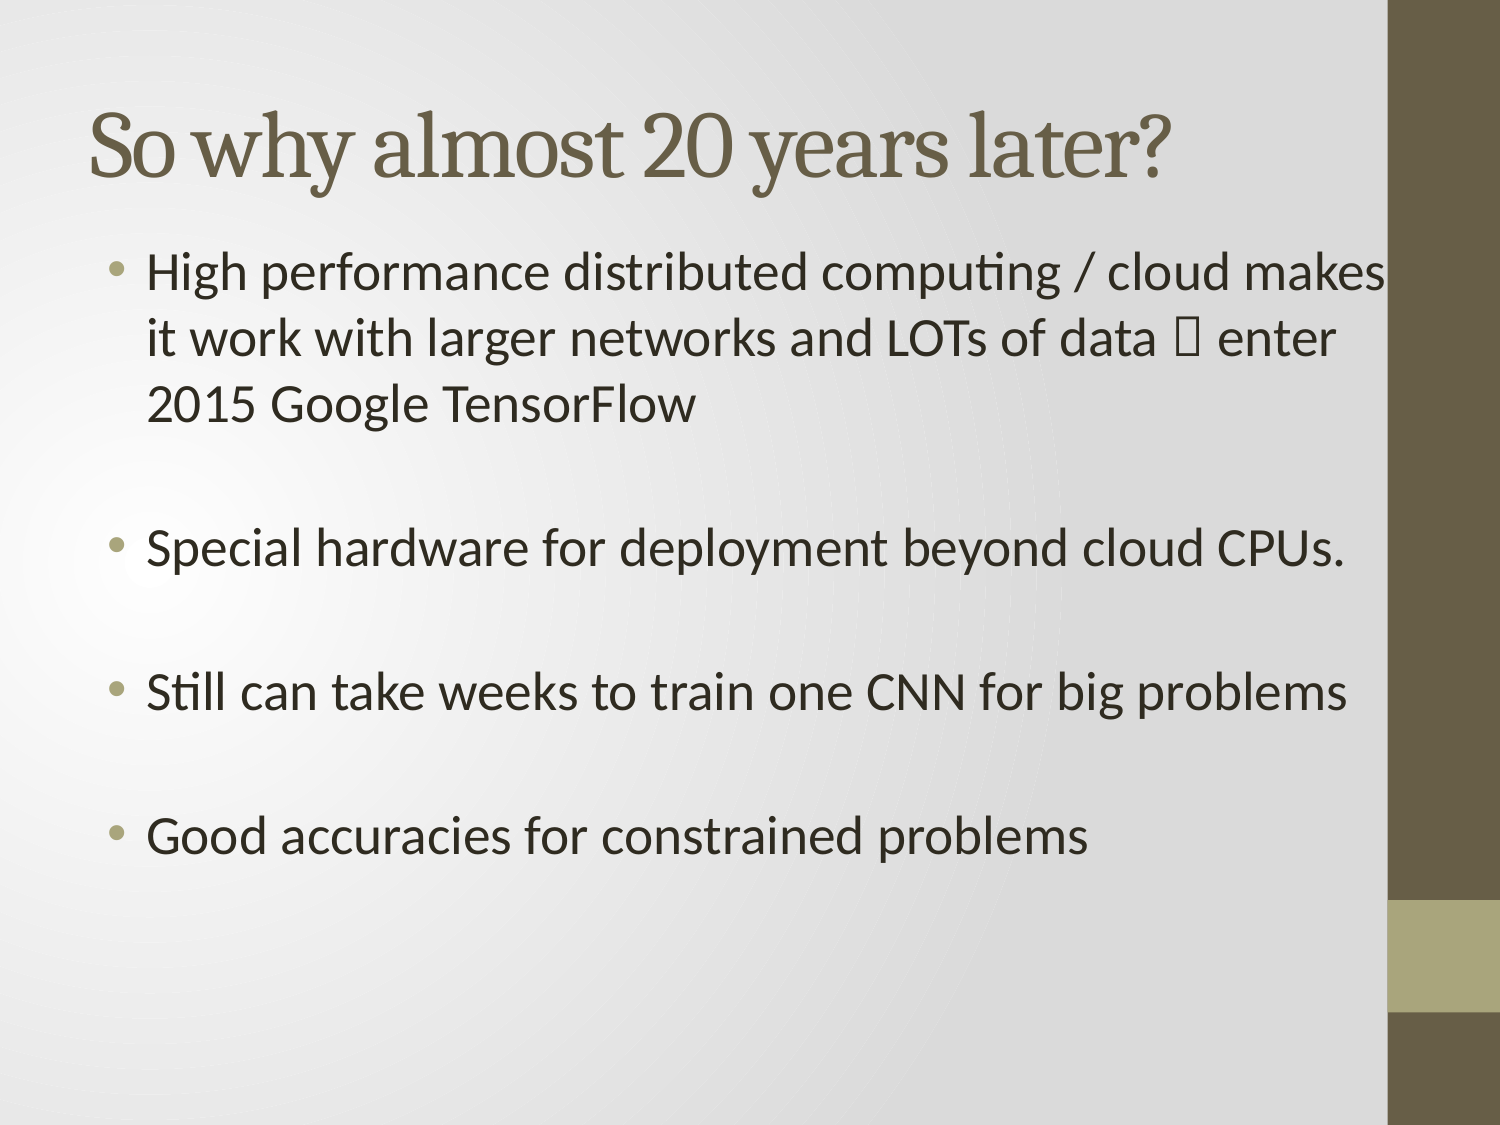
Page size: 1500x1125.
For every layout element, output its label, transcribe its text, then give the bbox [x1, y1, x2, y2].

title So why almost 20 years later? [75, 45, 1325, 227]
list High performance distributed computing / cloud makes it work with larger networks and LOTs of data  enter 2015 Google TensorFlow Special hardware for deployment beyond cloud CPUs. Still can take weeks to train one CNN for big problems Good accuracies for constrained problems [73, 227, 1424, 971]
